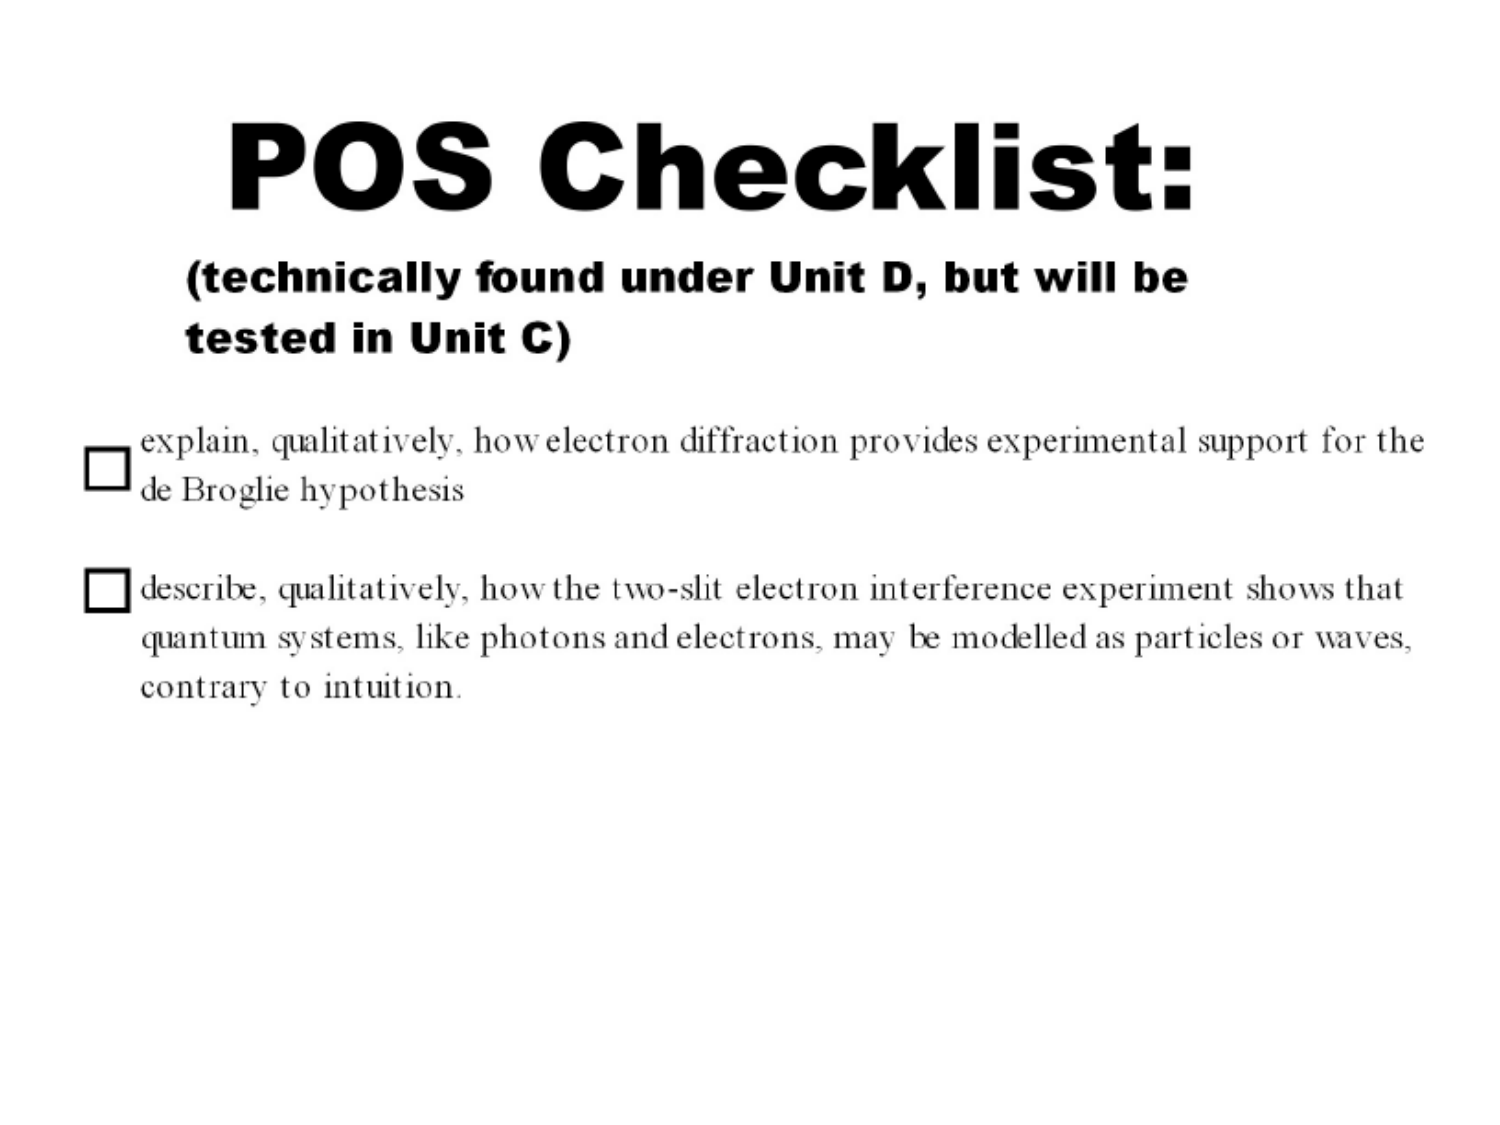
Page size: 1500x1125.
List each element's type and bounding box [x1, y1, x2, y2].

picture [62, 74, 1436, 713]
